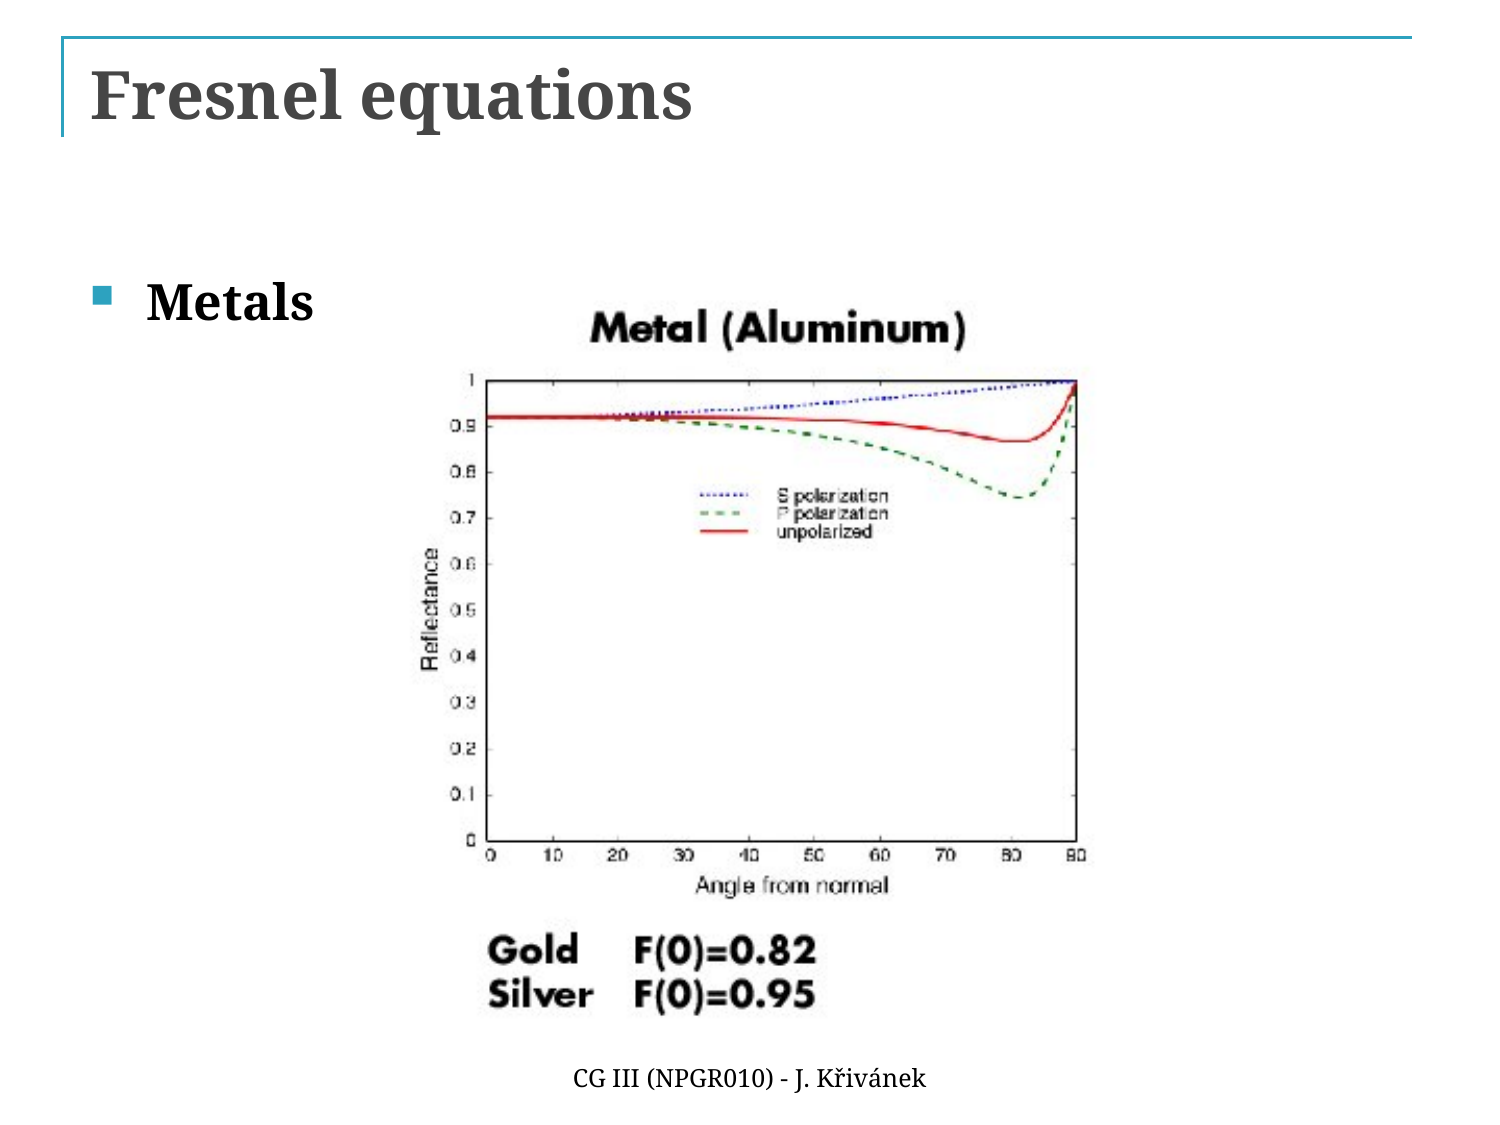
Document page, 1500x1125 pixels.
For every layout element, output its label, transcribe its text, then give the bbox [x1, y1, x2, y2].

picture [407, 290, 1105, 1036]
list Metals [74, 262, 1426, 1006]
title Fresnel equations [74, 45, 1426, 233]
footer CG III (NPGR010) - J. Křivánek [512, 1044, 988, 1101]
